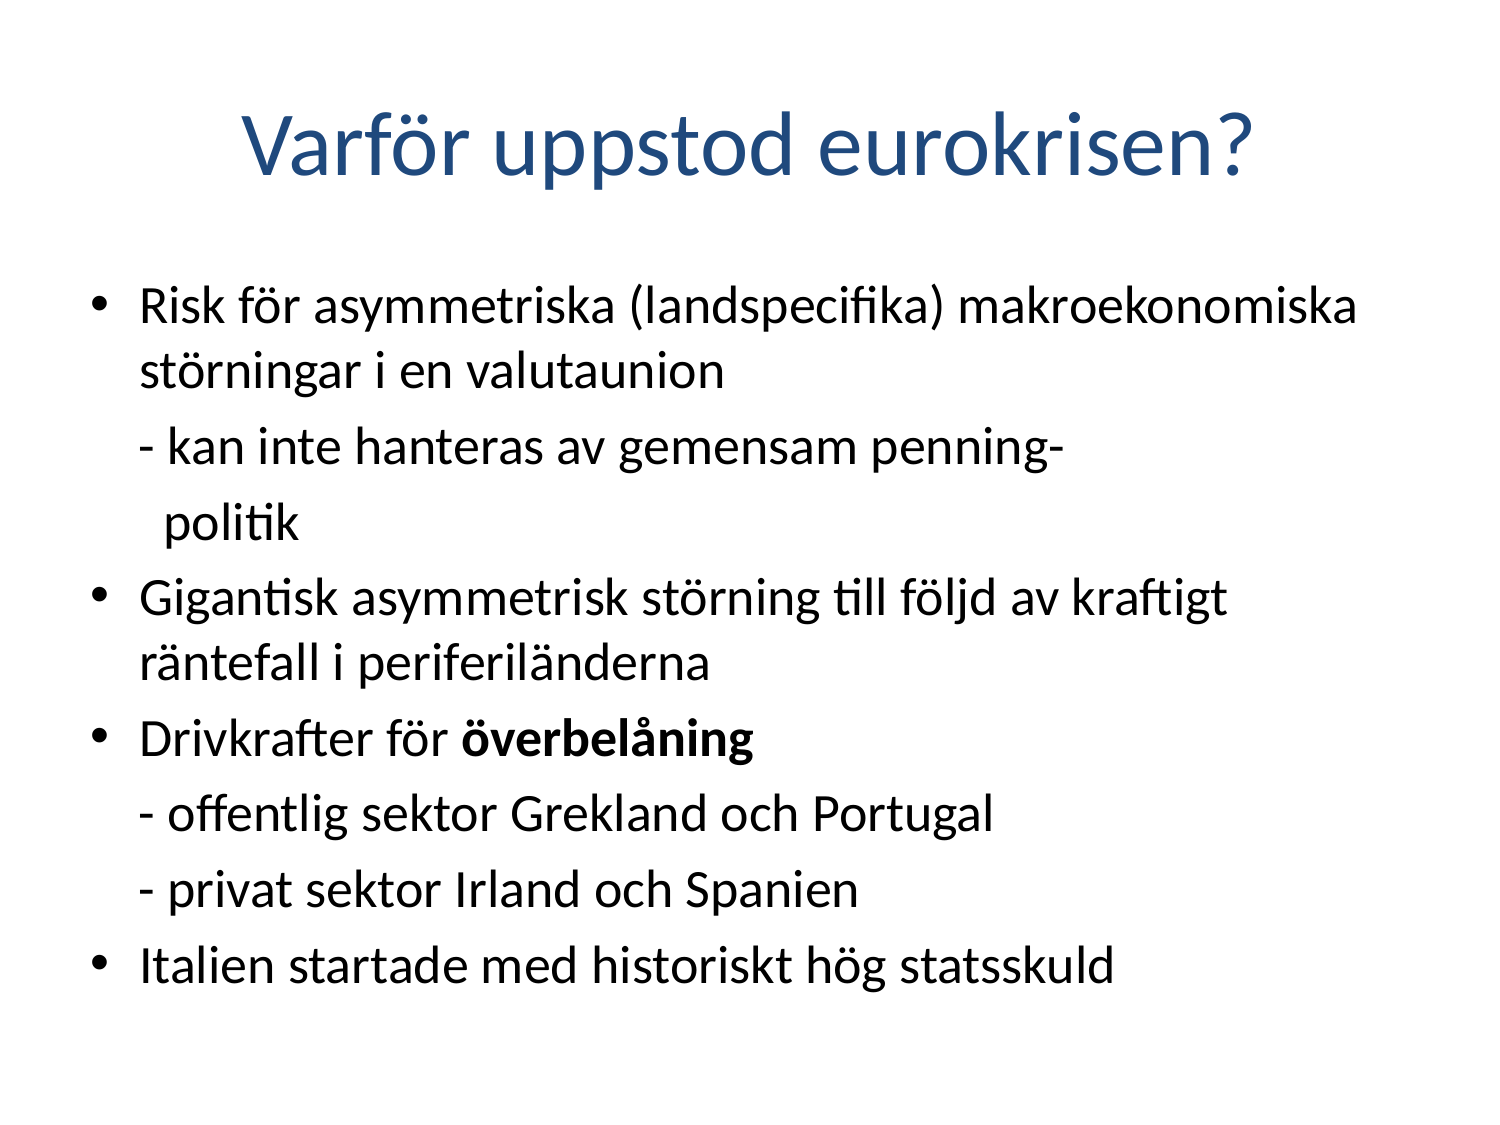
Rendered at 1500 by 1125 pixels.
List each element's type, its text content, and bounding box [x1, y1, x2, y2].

title Varför uppstod eurokrisen? [75, 45, 1425, 233]
list Risk för asymmetriska (landspecifika) makroekonomiska störningar i en valutaunion - kan inte hanteras av gemensam penning- politik Gigantisk asymmetrisk störning till följd av kraftigt räntefall i periferiländerna Drivkrafter för överbelåning - offentlig sektor Grekland och Portugal - privat sektor Irland och Spanien Italien startade med historiskt hög statsskuld [75, 262, 1425, 1005]
